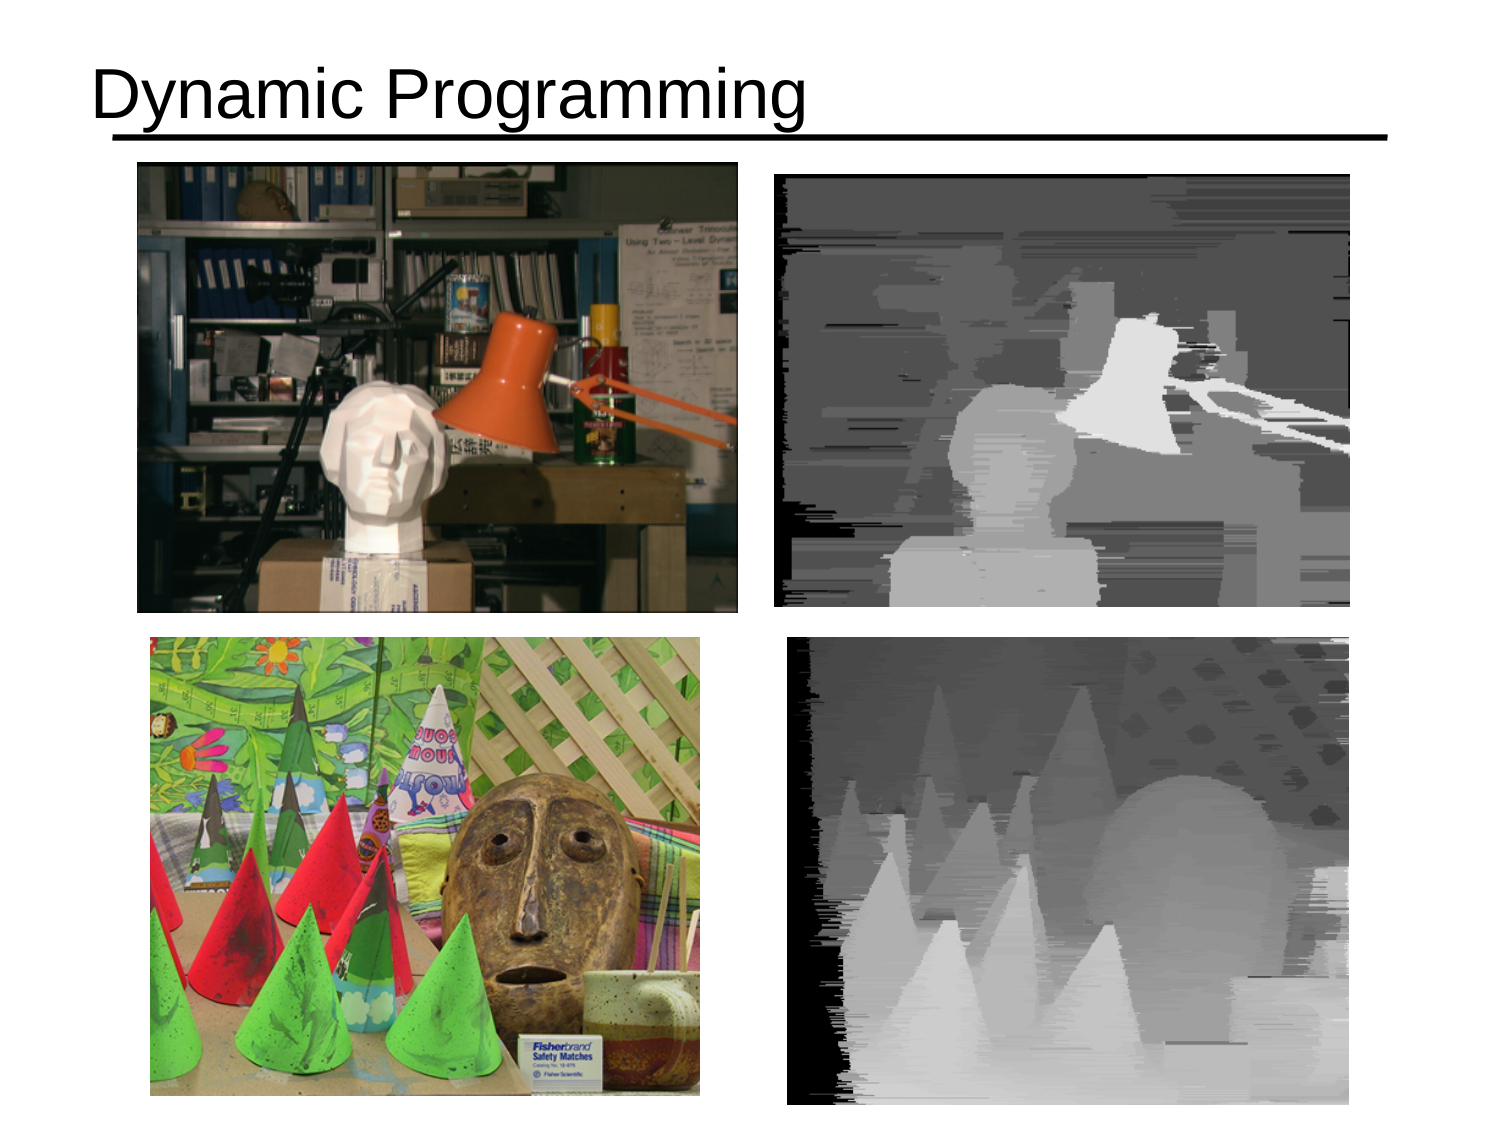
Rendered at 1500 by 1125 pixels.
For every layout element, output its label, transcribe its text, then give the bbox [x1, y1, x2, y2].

picture [149, 637, 701, 1097]
picture [137, 162, 738, 613]
picture [787, 637, 1349, 1105]
title Dynamic Programming [74, 0, 1426, 185]
picture [774, 174, 1351, 607]
